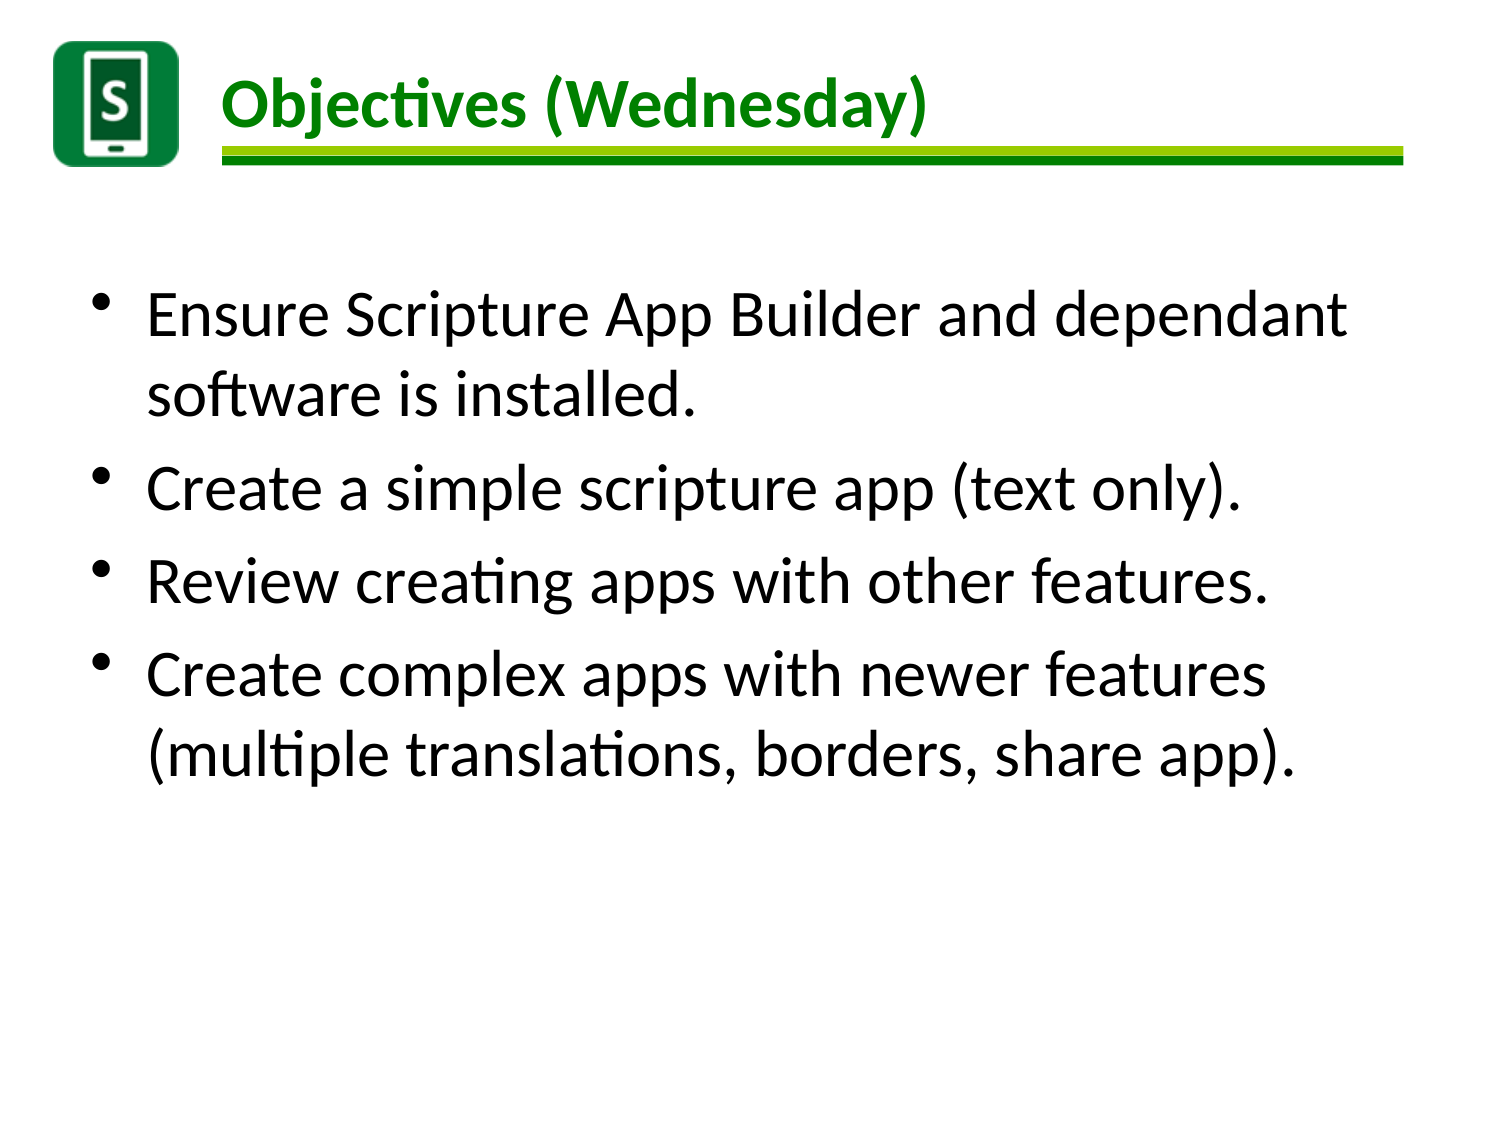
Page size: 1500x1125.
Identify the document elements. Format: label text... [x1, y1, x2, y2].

picture [53, 41, 179, 167]
list Ensure Scripture App Builder and dependant software is installed. Create a simple scripture app (text only). Review creating apps with other features. Create complex apps with newer features (multiple translations, borders, share app). [75, 262, 1425, 1005]
title Objectives (Wednesday) [206, 41, 1413, 158]
